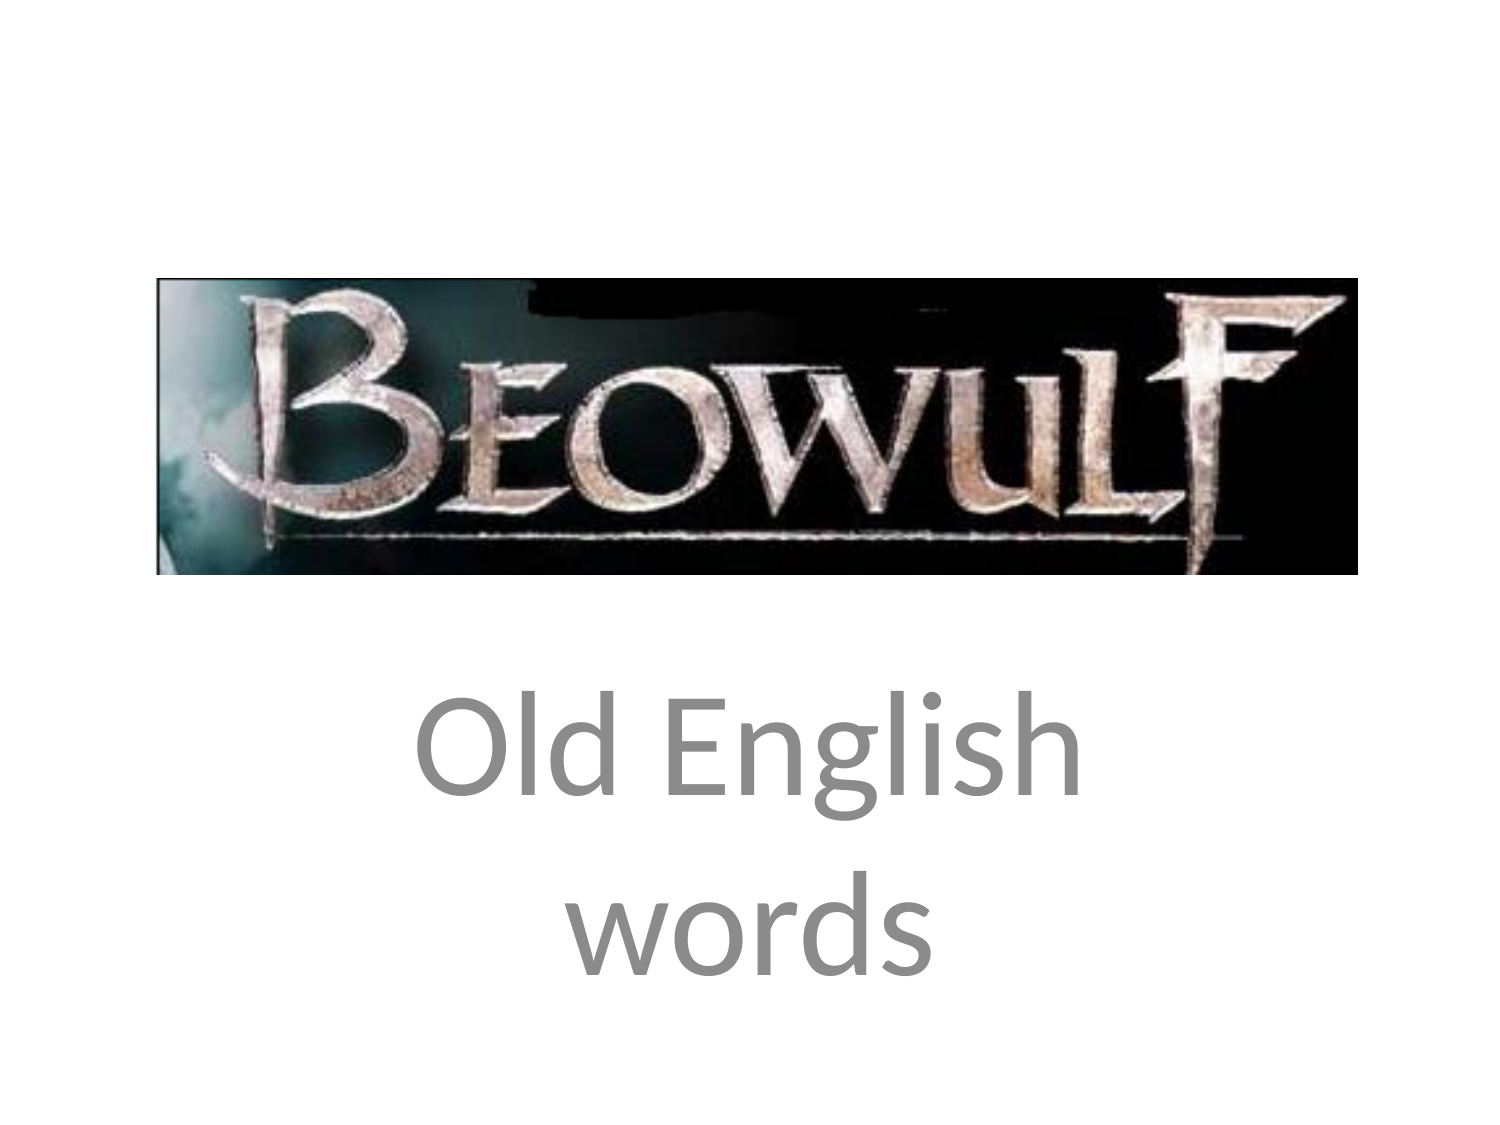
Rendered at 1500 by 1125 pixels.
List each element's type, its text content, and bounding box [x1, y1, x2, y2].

subtitle Old English words [225, 637, 1275, 925]
picture [154, 278, 1358, 575]
